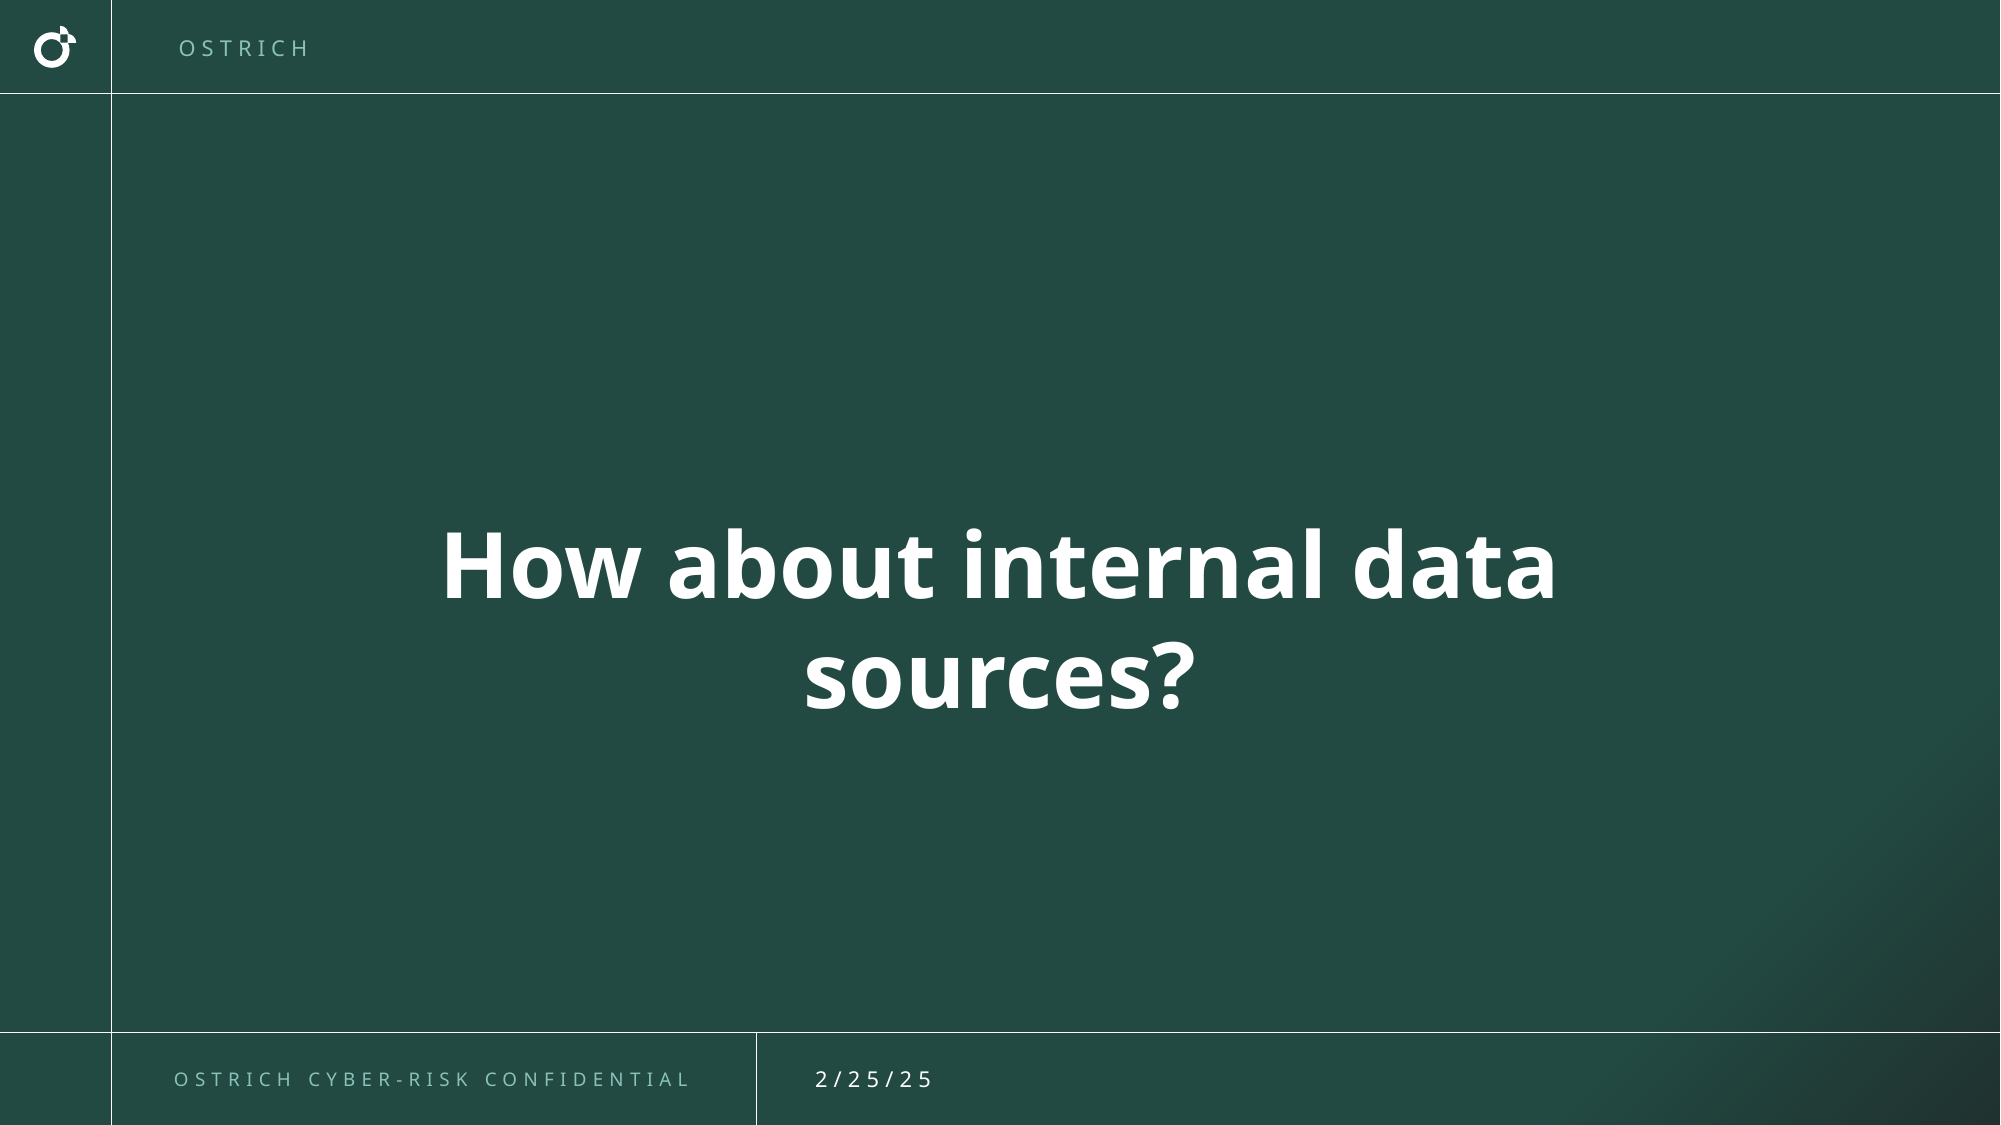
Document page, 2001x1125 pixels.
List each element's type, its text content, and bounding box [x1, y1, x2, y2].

text_box How about internal data sources? [260, 499, 1740, 734]
